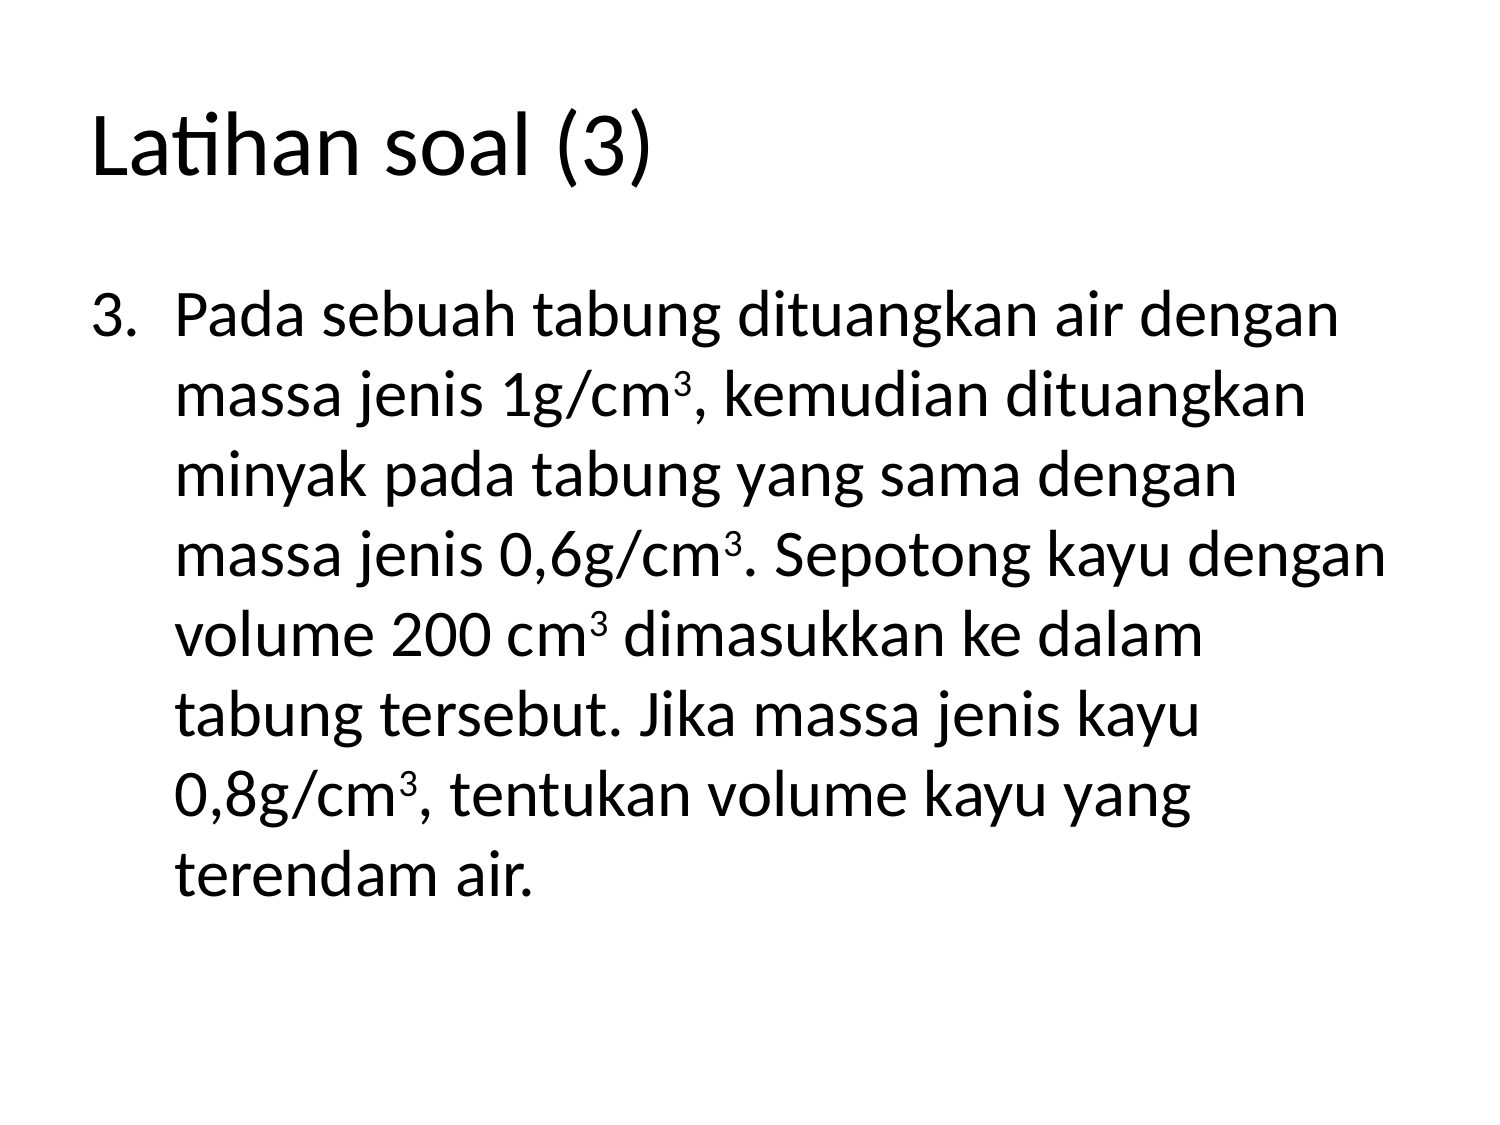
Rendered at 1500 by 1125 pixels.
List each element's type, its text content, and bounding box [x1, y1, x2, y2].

title Latihan soal (3) [75, 45, 1425, 233]
list Pada sebuah tabung dituangkan air dengan massa jenis 1g/cm3, kemudian dituangkan minyak pada tabung yang sama dengan massa jenis 0,6g/cm3. Sepotong kayu dengan volume 200 cm3 dimasukkan ke dalam tabung tersebut. Jika massa jenis kayu 0,8g/cm3, tentukan volume kayu yang terendam air. [75, 262, 1425, 1005]
